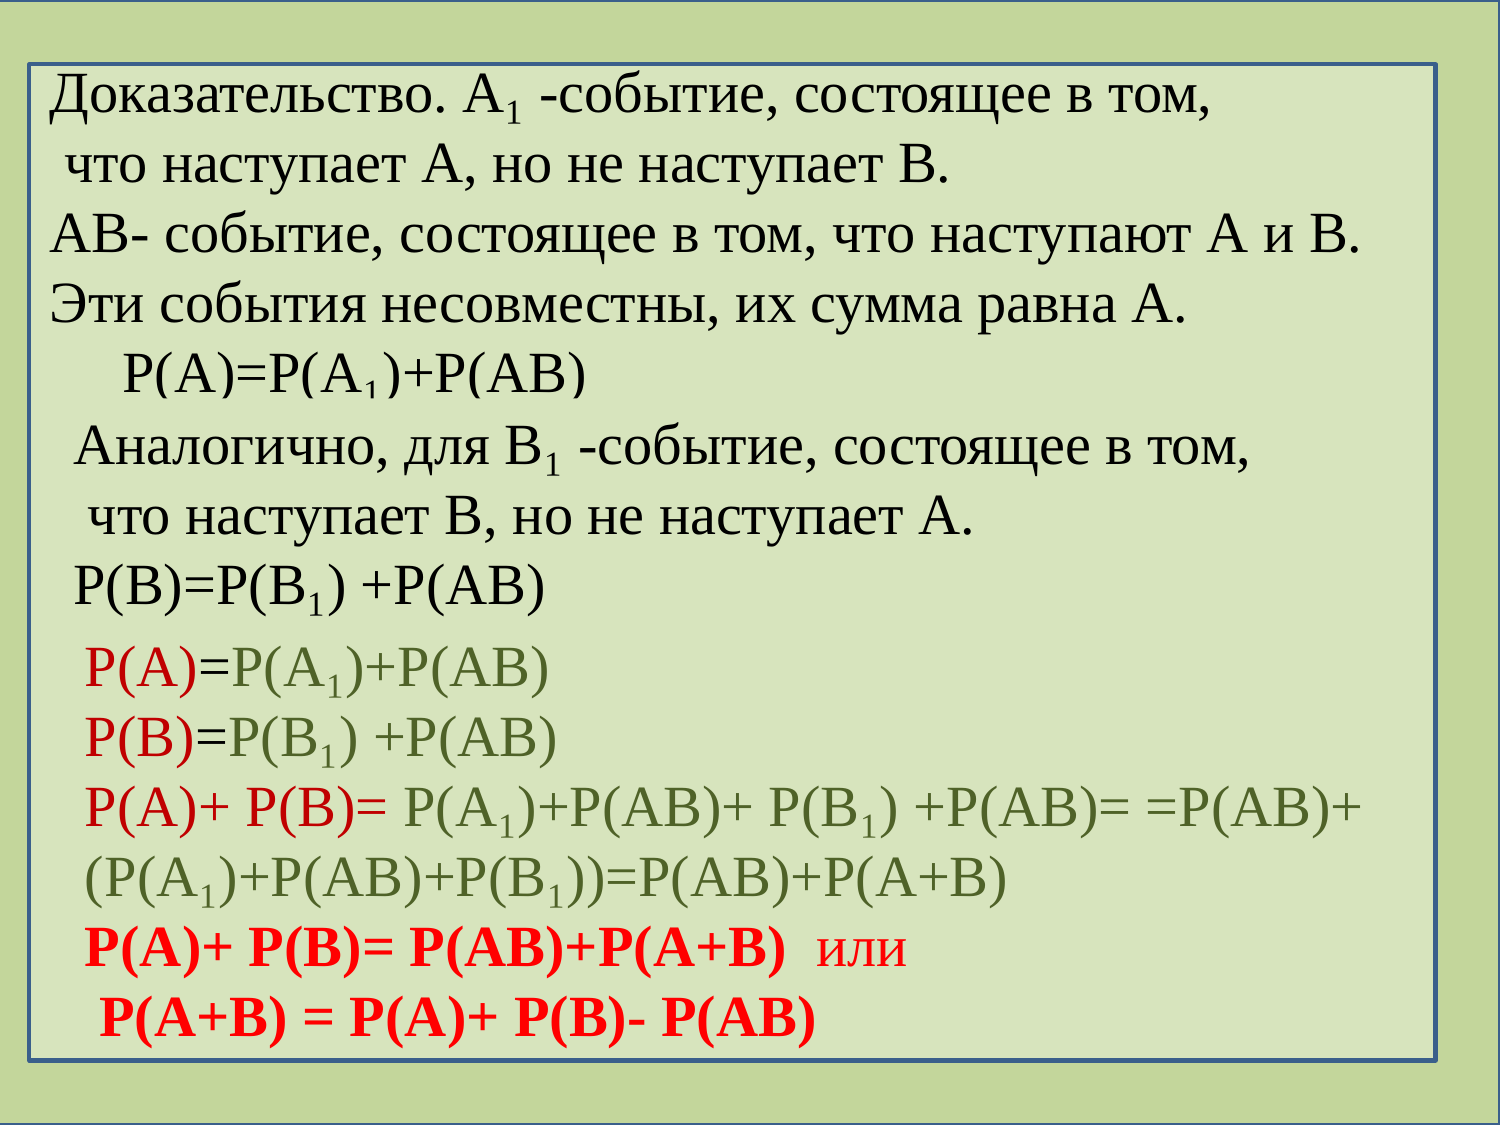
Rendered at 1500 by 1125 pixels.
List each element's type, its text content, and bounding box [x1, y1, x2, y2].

text_box [31, 66, 1433, 1058]
text_box [0, 0, 1500, 1125]
text_box Доказательство. А₁ -событие, состоящее в том, что наступает А, но не наступает В. АВ- событие, состоящее в том, что наступают А и В. Эти события несовместны, их сумма равна А. Р(А)=Р(А₁)+Р(АВ) [35, 66, 1433, 412]
text_box Р(А)=Р(А₁)+Р(АВ) Р(В)=Р(В₁) +Р(АВ) Р(А)+ Р(В)= Р(А₁)+Р(АВ)+ Р(В₁) +Р(АВ)= =Р(АВ)+(Р(А₁)+Р(АВ)+Р(В₁))=Р(АВ)+Р(А+В) Р(А)+ Р(В)= Р(АВ)+Р(А+В) или Р(А+В) = Р(А)+ Р(В)- Р(АВ) [70, 621, 1395, 1056]
text_box Аналогично, для В₁ -событие, состоящее в том, что наступает В, но не наступает А. Р(В)=Р(В₁) +Р(АВ) [58, 398, 1418, 624]
